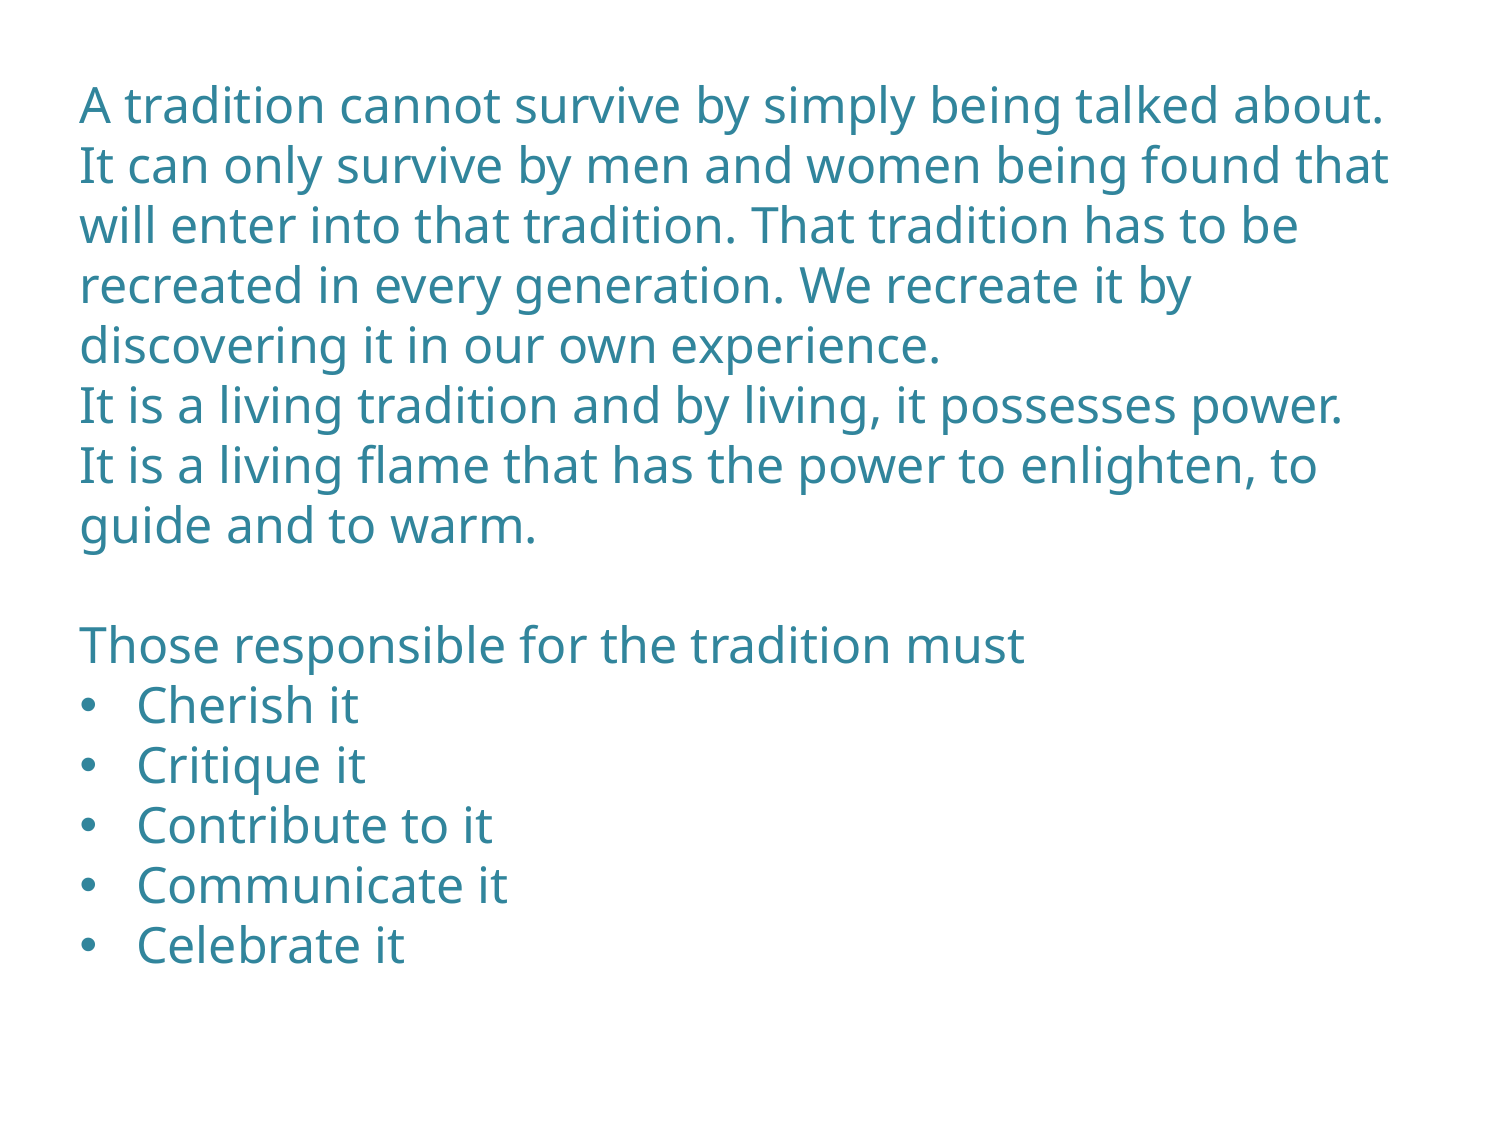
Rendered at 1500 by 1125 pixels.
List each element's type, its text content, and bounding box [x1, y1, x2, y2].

text_box A tradition cannot survive by simply being talked about. It can only survive by men and women being found that will enter into that tradition. That tradition has to be recreated in every generation. We recreate it by discovering it in our own experience. It is a living tradition and by living, it possesses power. It is a living flame that has the power to enlighten, to guide and to warm. Those responsible for the tradition must Cherish it Critique it Contribute to it Communicate it Celebrate it [64, 66, 1436, 982]
